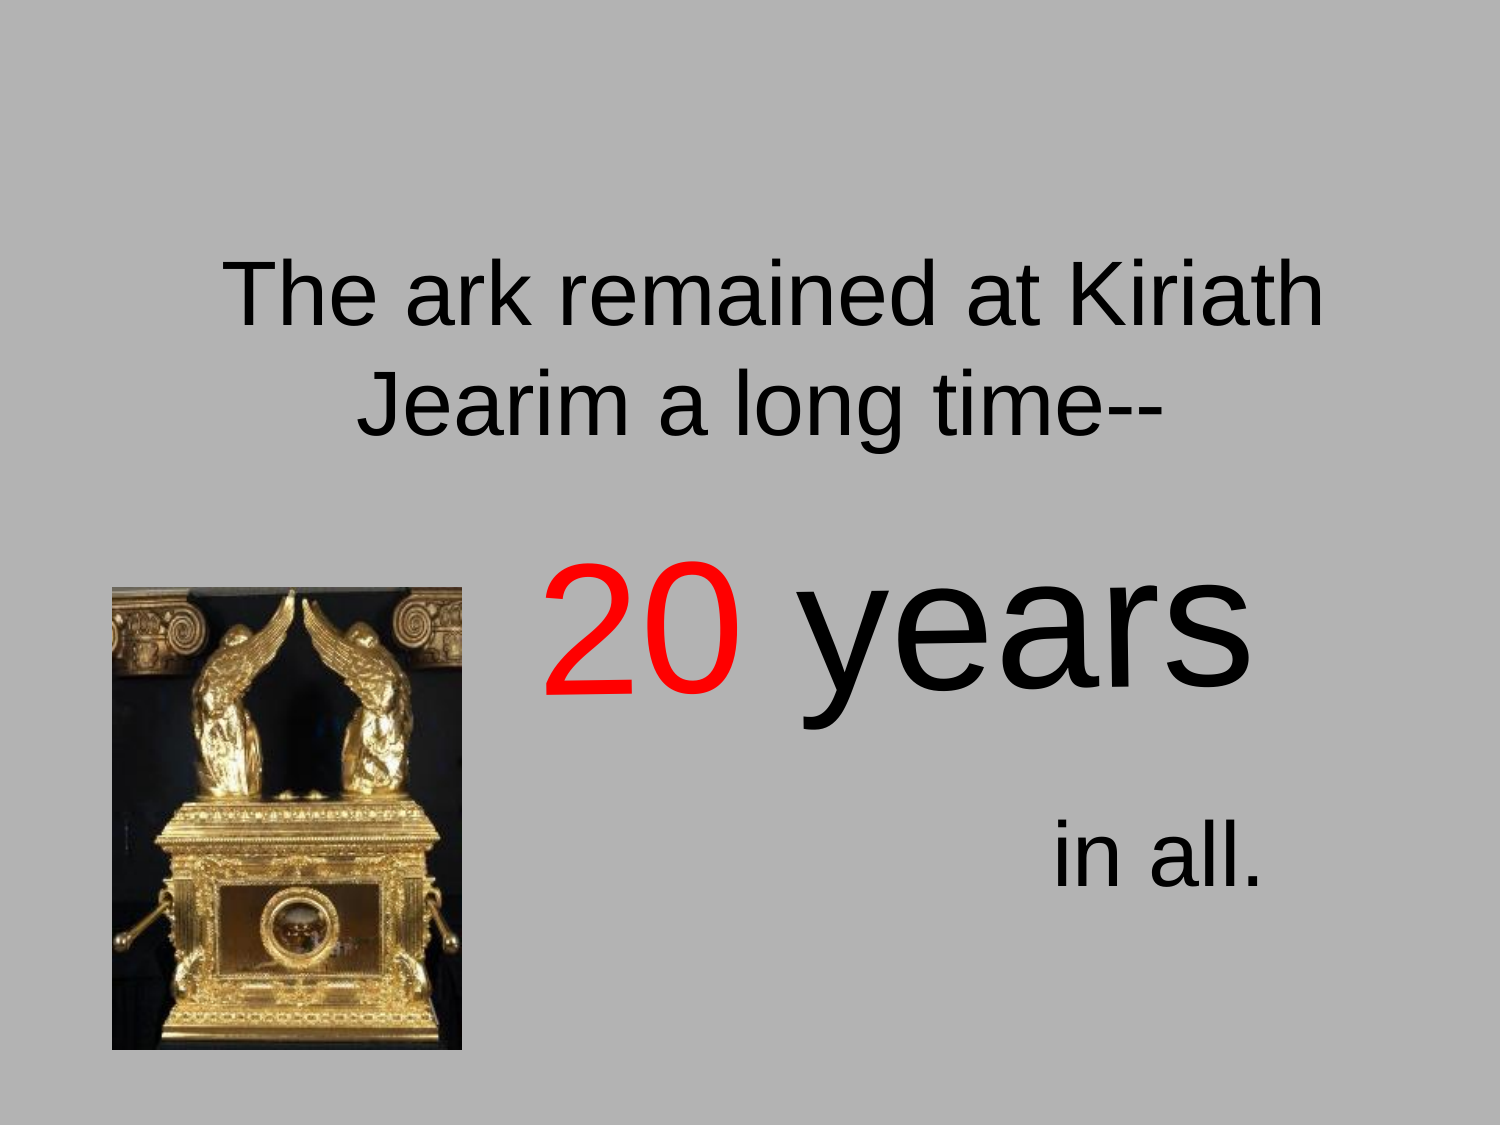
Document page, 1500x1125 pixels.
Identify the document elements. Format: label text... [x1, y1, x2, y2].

text_box 20 years [519, 487, 1381, 741]
picture [112, 587, 463, 1051]
title The ark remained at Kiriath Jearim a long time-- [112, 99, 1438, 588]
text_box in all. [1037, 787, 1325, 913]
